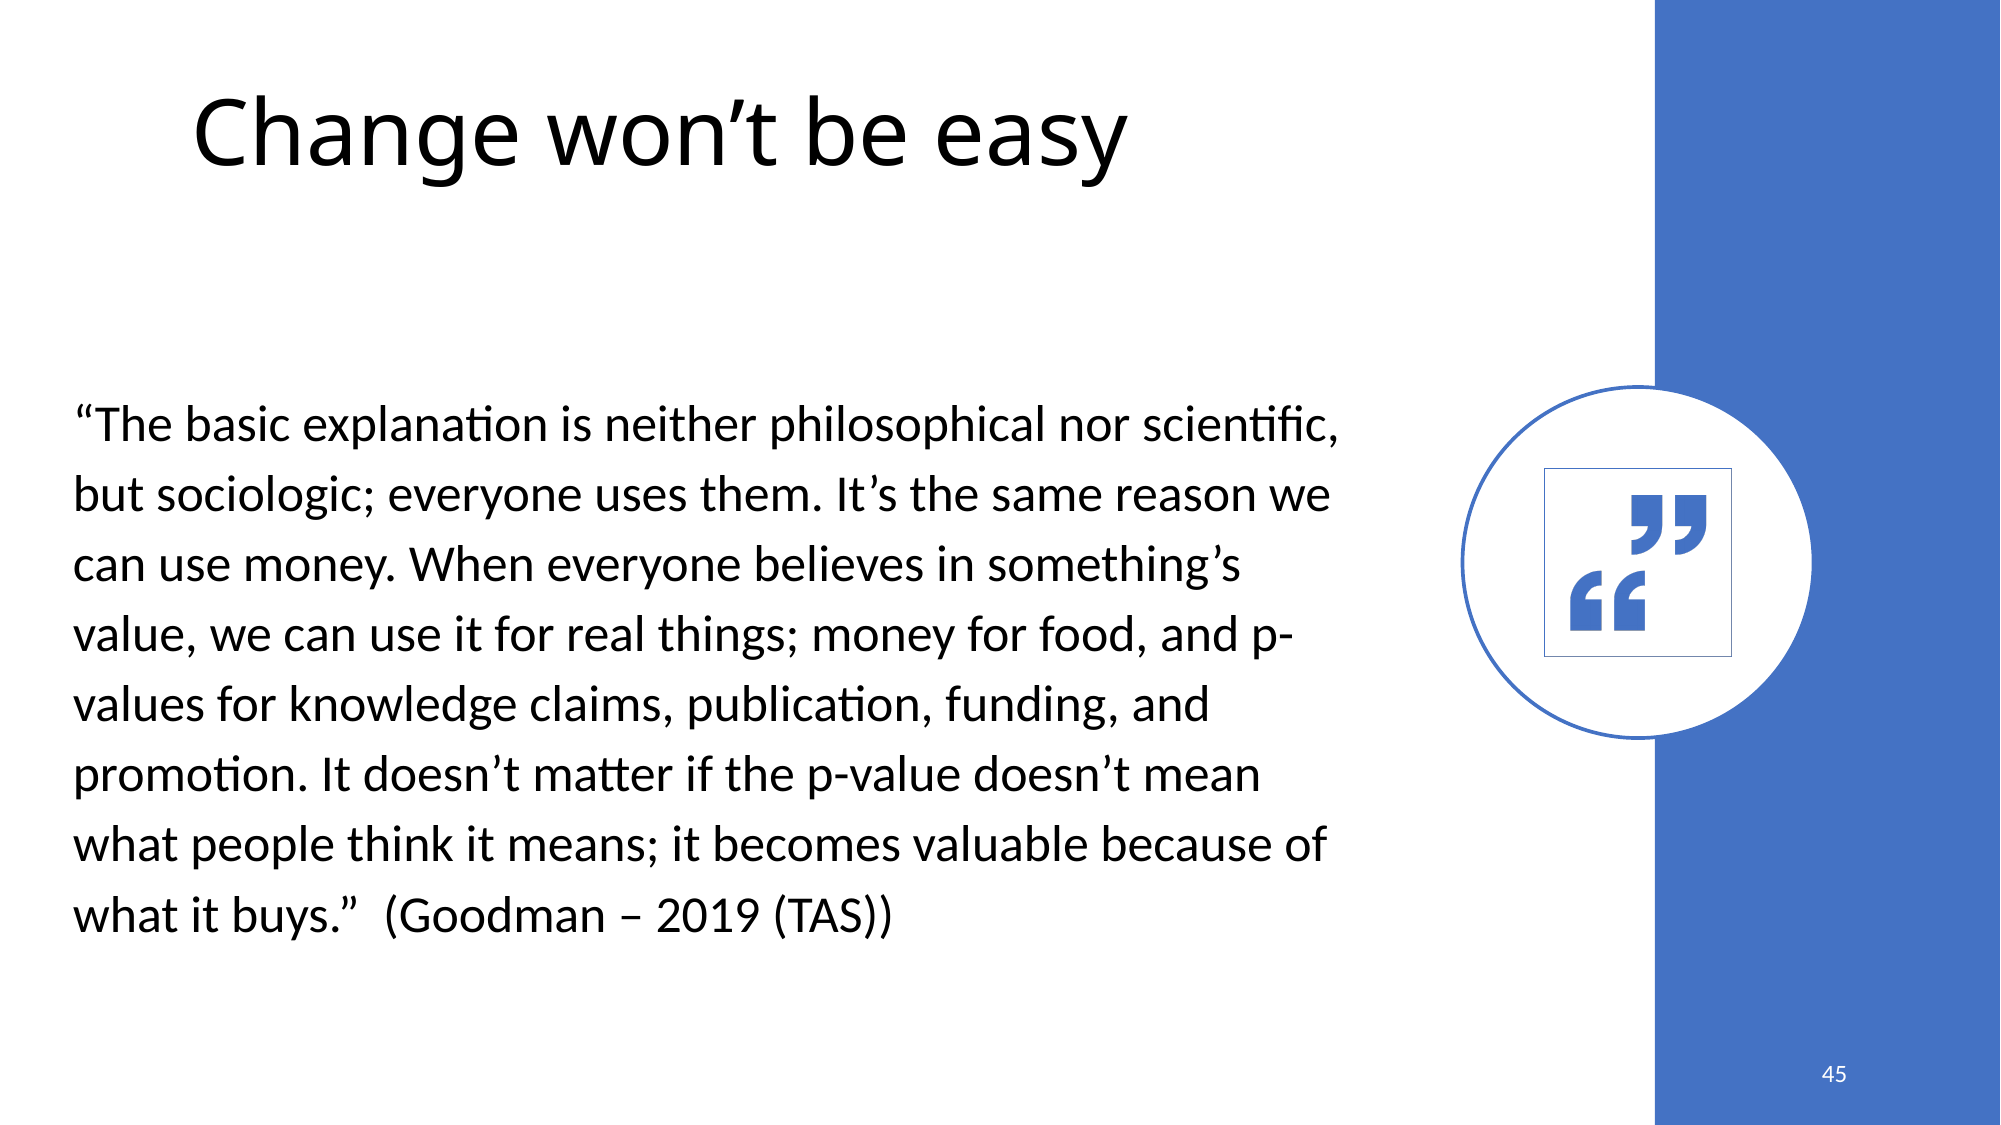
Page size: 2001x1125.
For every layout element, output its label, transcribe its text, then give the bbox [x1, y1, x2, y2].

list “The basic explanation is neither philosophical nor scientific, but sociologic; everyone uses them. It’s the same reason we can use money. When everyone believes in something’s value, we can use it for real things; money for food, and p-values for knowledge claims, publication, funding, and promotion. It doesn’t matter if the p-value doesn’t mean what people think it means; it becomes valuable because of what it buys.” (Goodman – 2019 (TAS)) [57, 373, 1381, 1032]
picture [1544, 468, 1732, 657]
title Change won’t be easy [176, 27, 1403, 245]
slide_number 45 [1696, 1042, 1863, 1103]
text_box [1654, 0, 2000, 1125]
text_box [1461, 385, 1815, 740]
